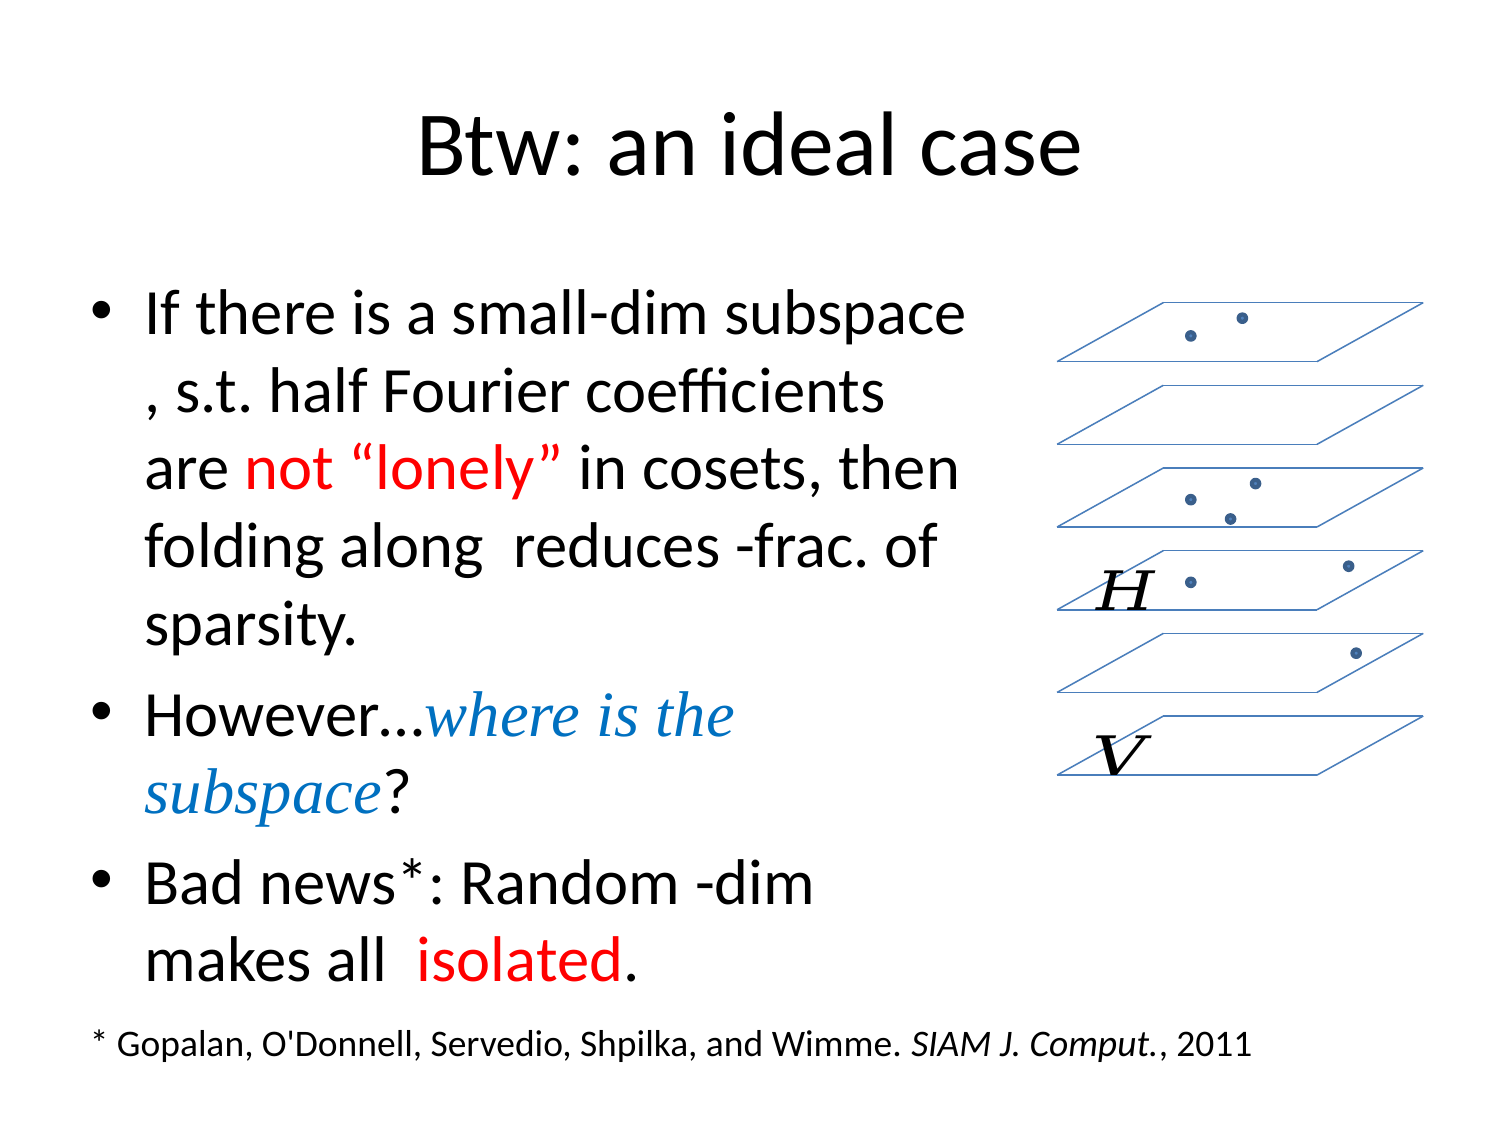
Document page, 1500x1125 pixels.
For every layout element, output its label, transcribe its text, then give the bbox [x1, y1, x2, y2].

title Btw: an ideal case [75, 45, 1425, 233]
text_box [1056, 302, 1424, 362]
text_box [1056, 715, 1424, 776]
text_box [1056, 550, 1424, 610]
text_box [1056, 633, 1424, 693]
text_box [1056, 385, 1424, 445]
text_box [1056, 467, 1424, 528]
text_box * Gopalan, O'Donnell, Servedio, Shpilka, and Wimme. SIAM J. Comput., 2011 [74, 1011, 1415, 1072]
